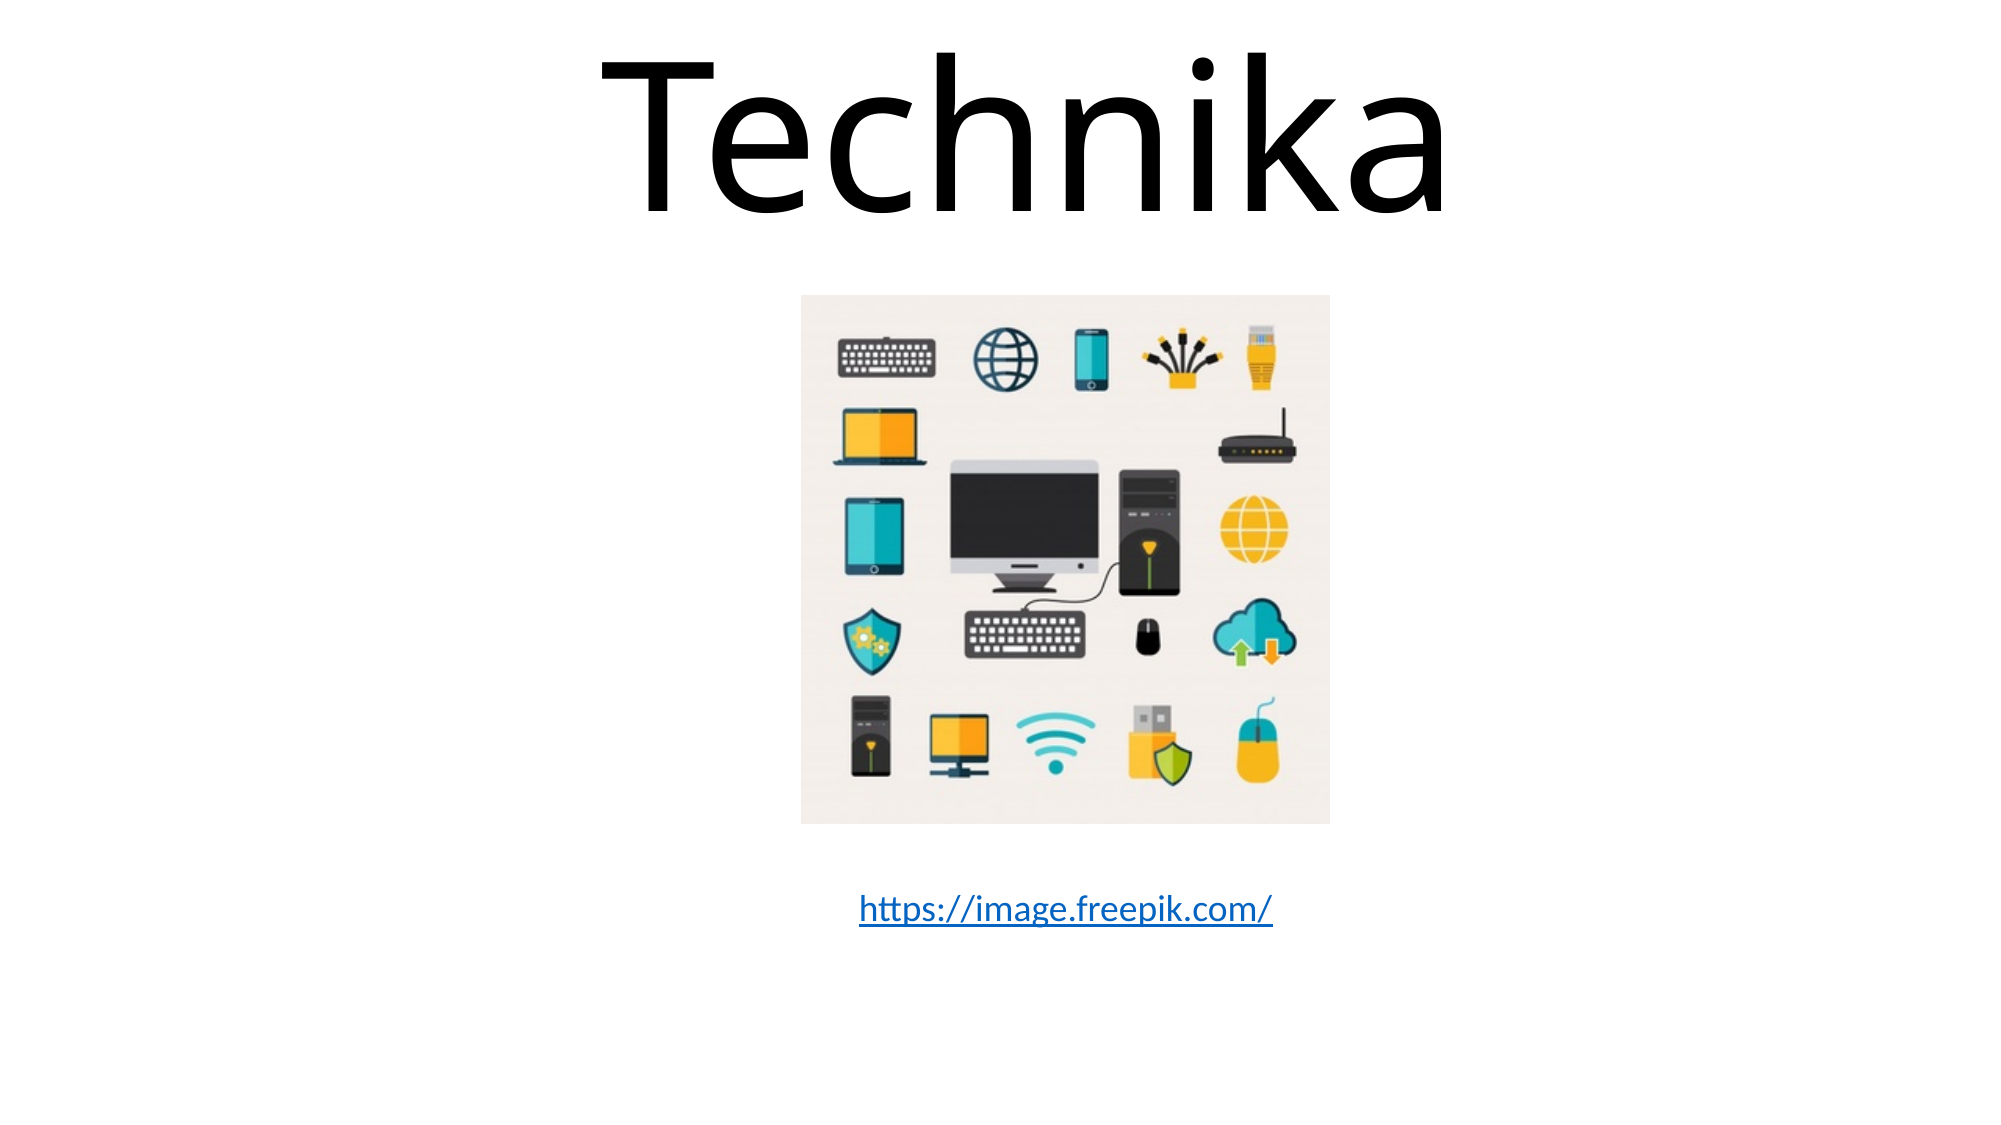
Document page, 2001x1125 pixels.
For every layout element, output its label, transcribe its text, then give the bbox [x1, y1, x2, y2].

picture [801, 295, 1330, 825]
subtitle Technika [279, 24, 1780, 296]
text_box https://image.freepik.com/ [844, 876, 1288, 937]
